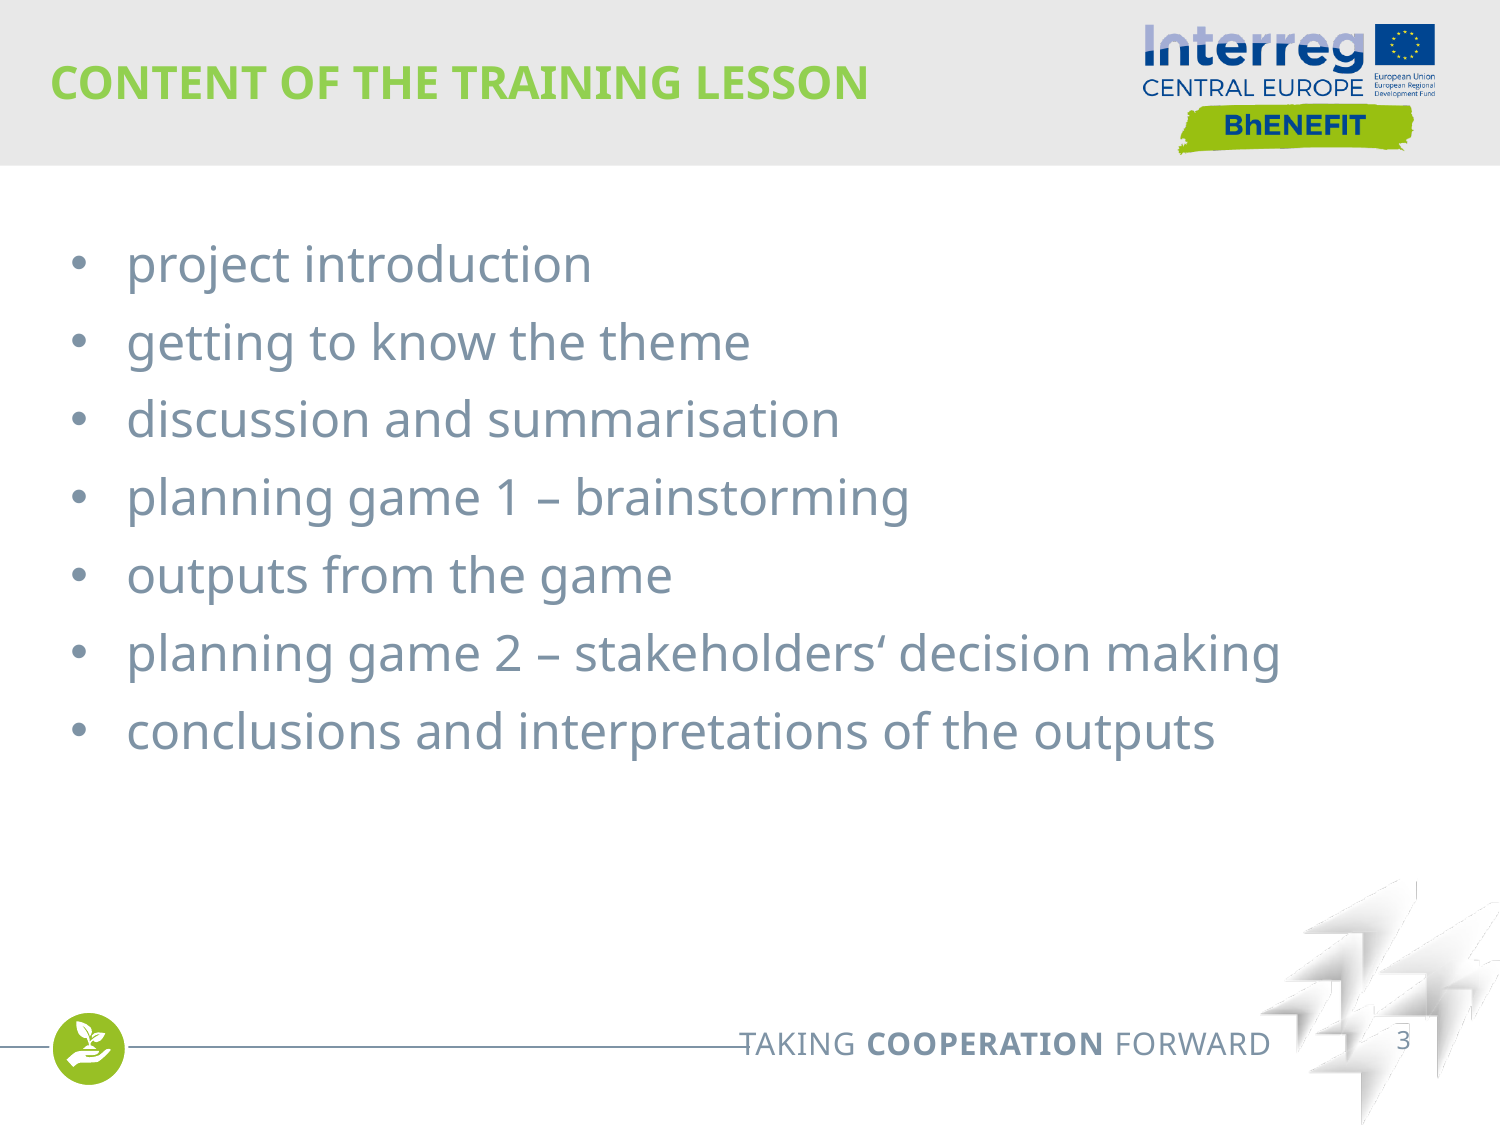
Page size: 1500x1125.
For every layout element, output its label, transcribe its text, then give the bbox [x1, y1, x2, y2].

picture [1260, 878, 1500, 1125]
picture [1143, 24, 1435, 156]
text_box project introduction getting to know the theme discussion and summarisation planning game 1 – brainstorming outputs from the game planning game 2 – stakeholders‘ decision making conclusions and interpretations of the outputs [57, 207, 1397, 766]
title content of the training lesson [0, 24, 1082, 138]
